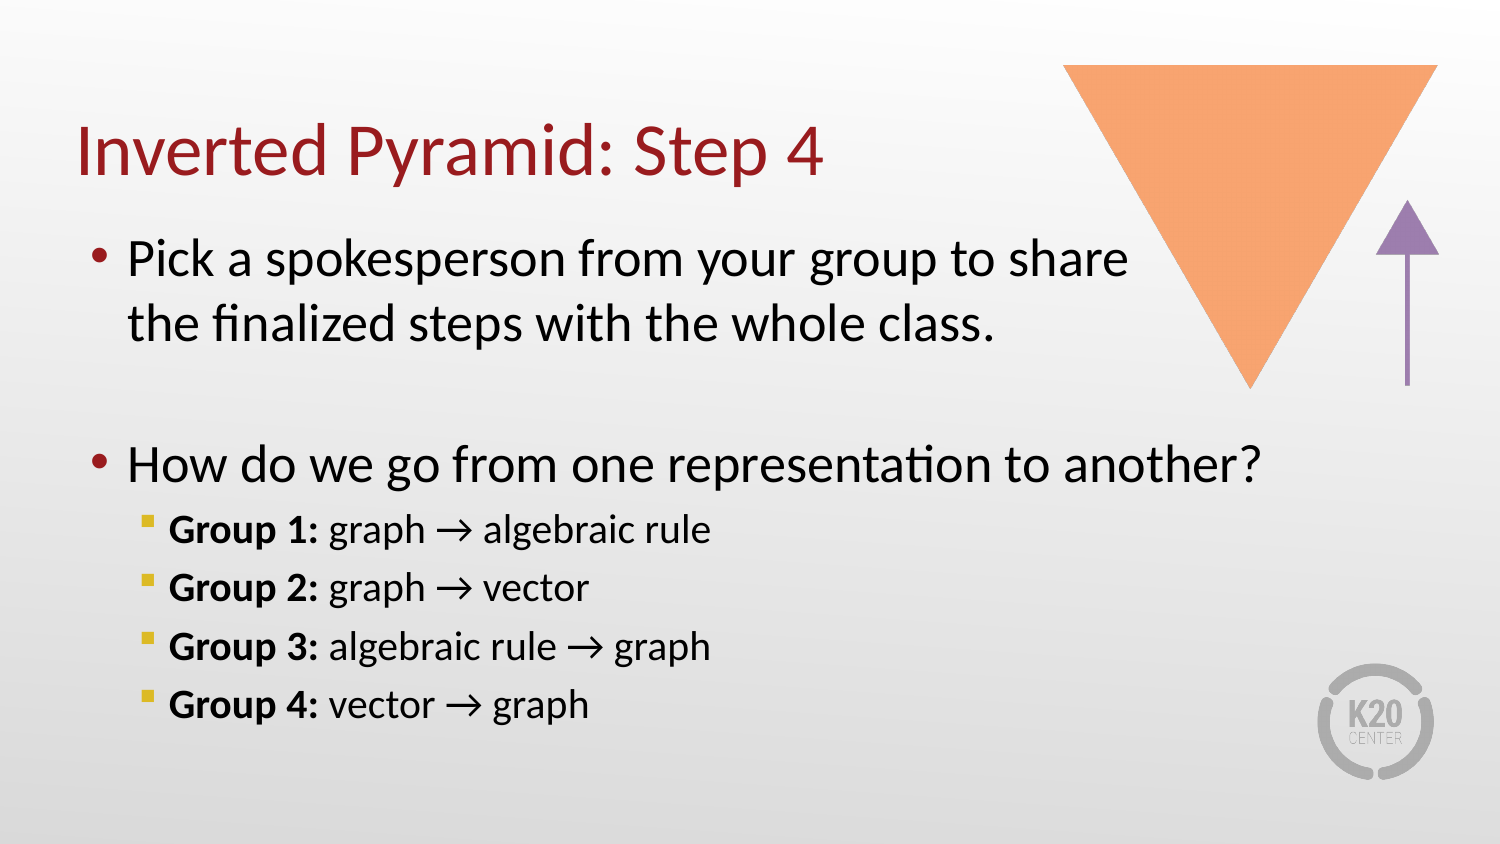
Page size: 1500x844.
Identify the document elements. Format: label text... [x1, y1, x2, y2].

picture [1063, 65, 1439, 390]
list Pick a spokesperson from your group to share the finalized steps with the whole class. How do we go from one representation to another? Group 1: graph → algebraic rule Group 2: graph → vector Group 3: algebraic rule → graph Group 4: vector → graph [75, 214, 1425, 779]
title Inverted Pyramid: Step 4 [75, 50, 1425, 191]
